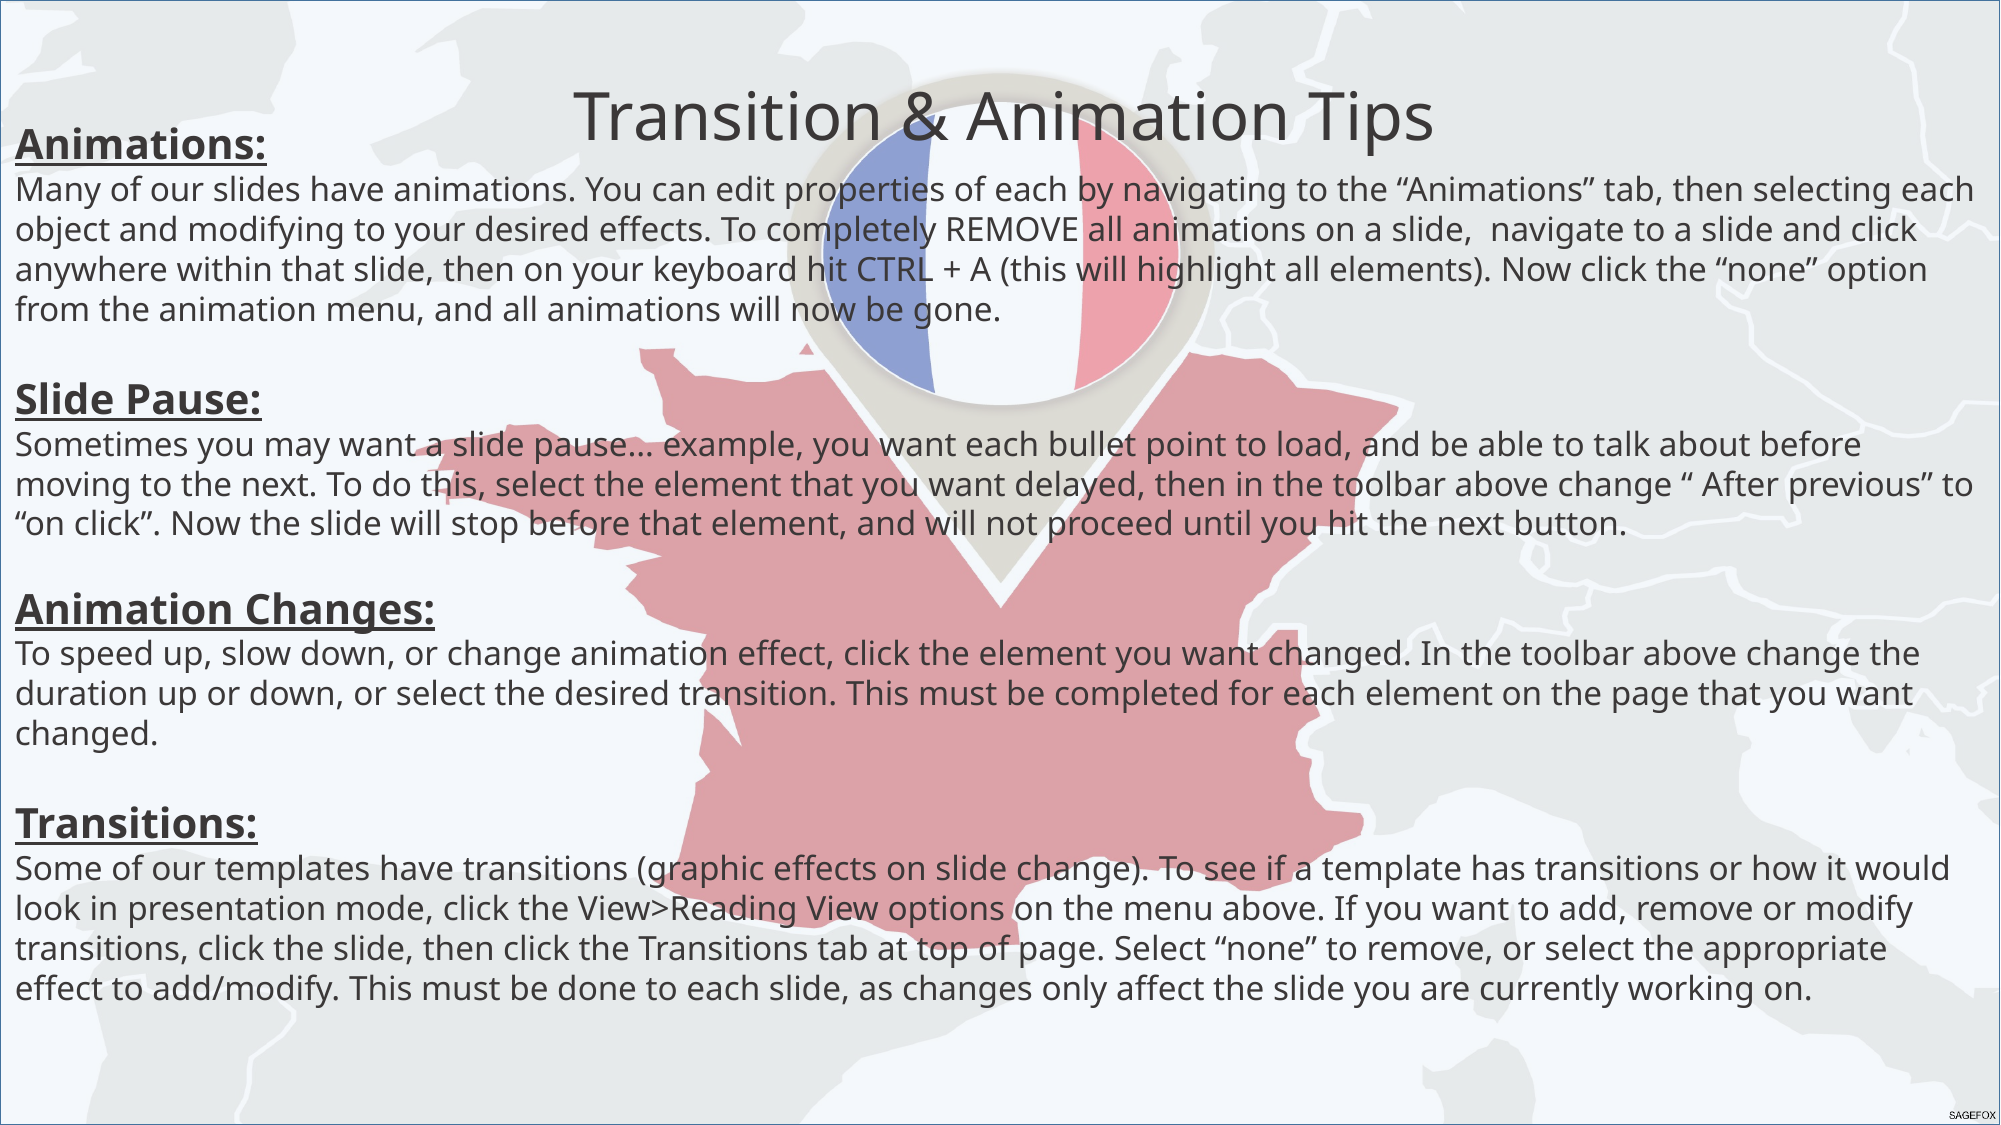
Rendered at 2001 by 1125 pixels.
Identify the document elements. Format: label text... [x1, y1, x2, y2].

text_box Animations: Many of our slides have animations. You can edit properties of each by navigating to the “Animations” tab, then selecting each object and modifying to your desired effects. To completely REMOVE all animations on a slide, navigate to a slide and click anywhere within that slide, then on your keyboard hit CTRL + A (this will highlight all elements). Now click the “none” option from the animation menu, and all animations will now be gone. Slide Pause: Sometimes you may want a slide pause… example, you want each bullet point to load, and be able to talk about before moving to the next. To do this, select the element that you want delayed, then in the toolbar above change “ After previous” to “on click”. Now the slide will stop before that element, and will not proceed until you hit the next button. Animation Changes: To speed up, slow down, or change animation effect, click the element you want changed. In the toolbar above change the duration up or down, or select the desired transition. This must be completed for each element on the page that you want changed. Transitions: Some of our templates have transitions (graphic effects on slide change). To see if a template has transitions or how it would look in presentation mode, click the View>Reading View options on the menu above. If you want to add, remove or modify transitions, click the slide, then click the Transitions tab at top of page. Select “none” to remove, or select the appropriate effect to add/modify. This must be done to each slide, as changes only affect the slide you are currently working on. [0, 0, 2000, 1125]
title Transition & Animation Tips [477, 59, 1532, 177]
